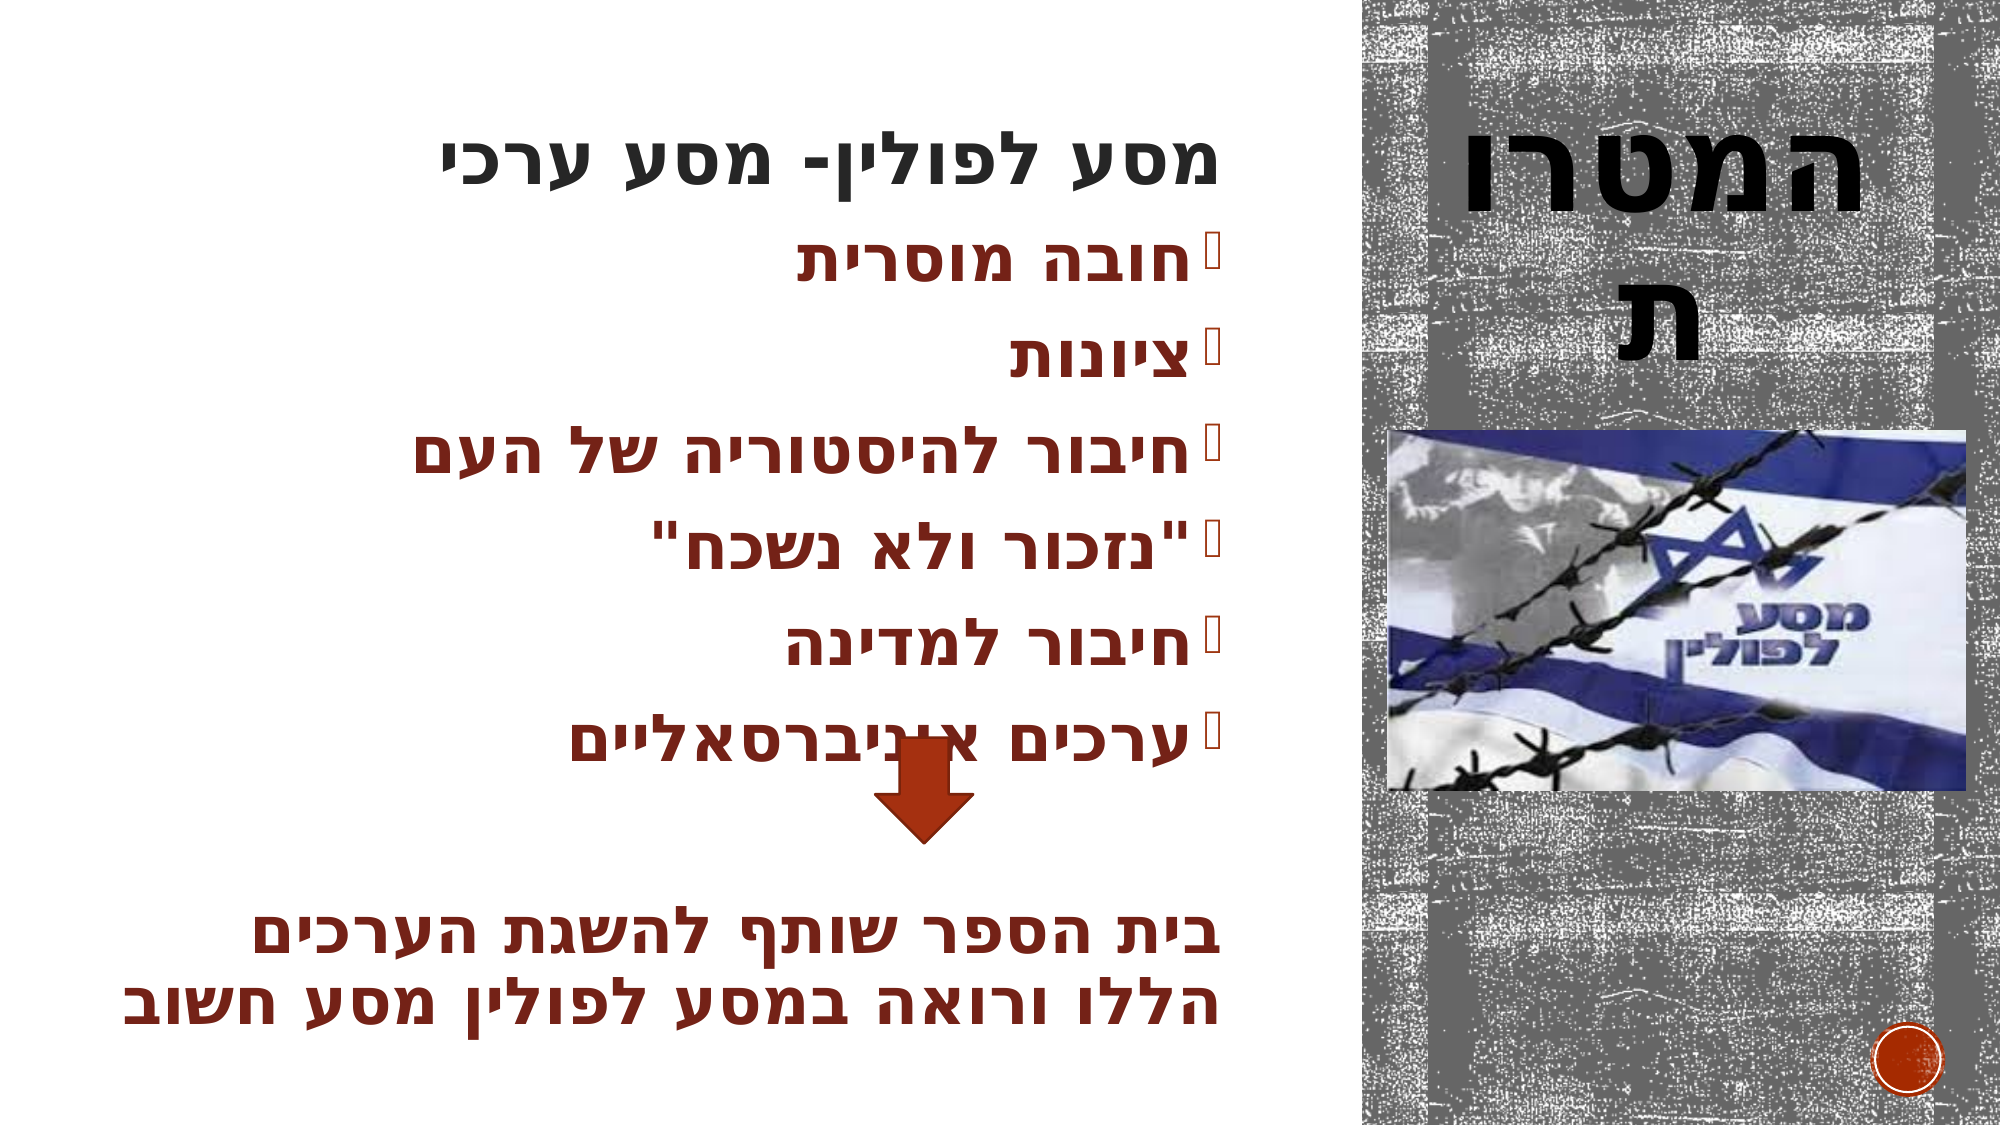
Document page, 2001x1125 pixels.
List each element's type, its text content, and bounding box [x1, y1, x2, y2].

title המטרות [1402, 112, 1928, 398]
list מסע לפולין- מסע ערכי חובה מוסרית ציונות חיבור להיסטוריה של העם "נזכור ולא נשכח" חיבור למדינה ערכים אוניברסאליים בית הספר שותף להשגת הערכים הללו ורואה במסע לפולין מסע חשוב [72, 112, 1239, 1050]
picture [1387, 430, 1966, 791]
text_box [875, 737, 974, 844]
